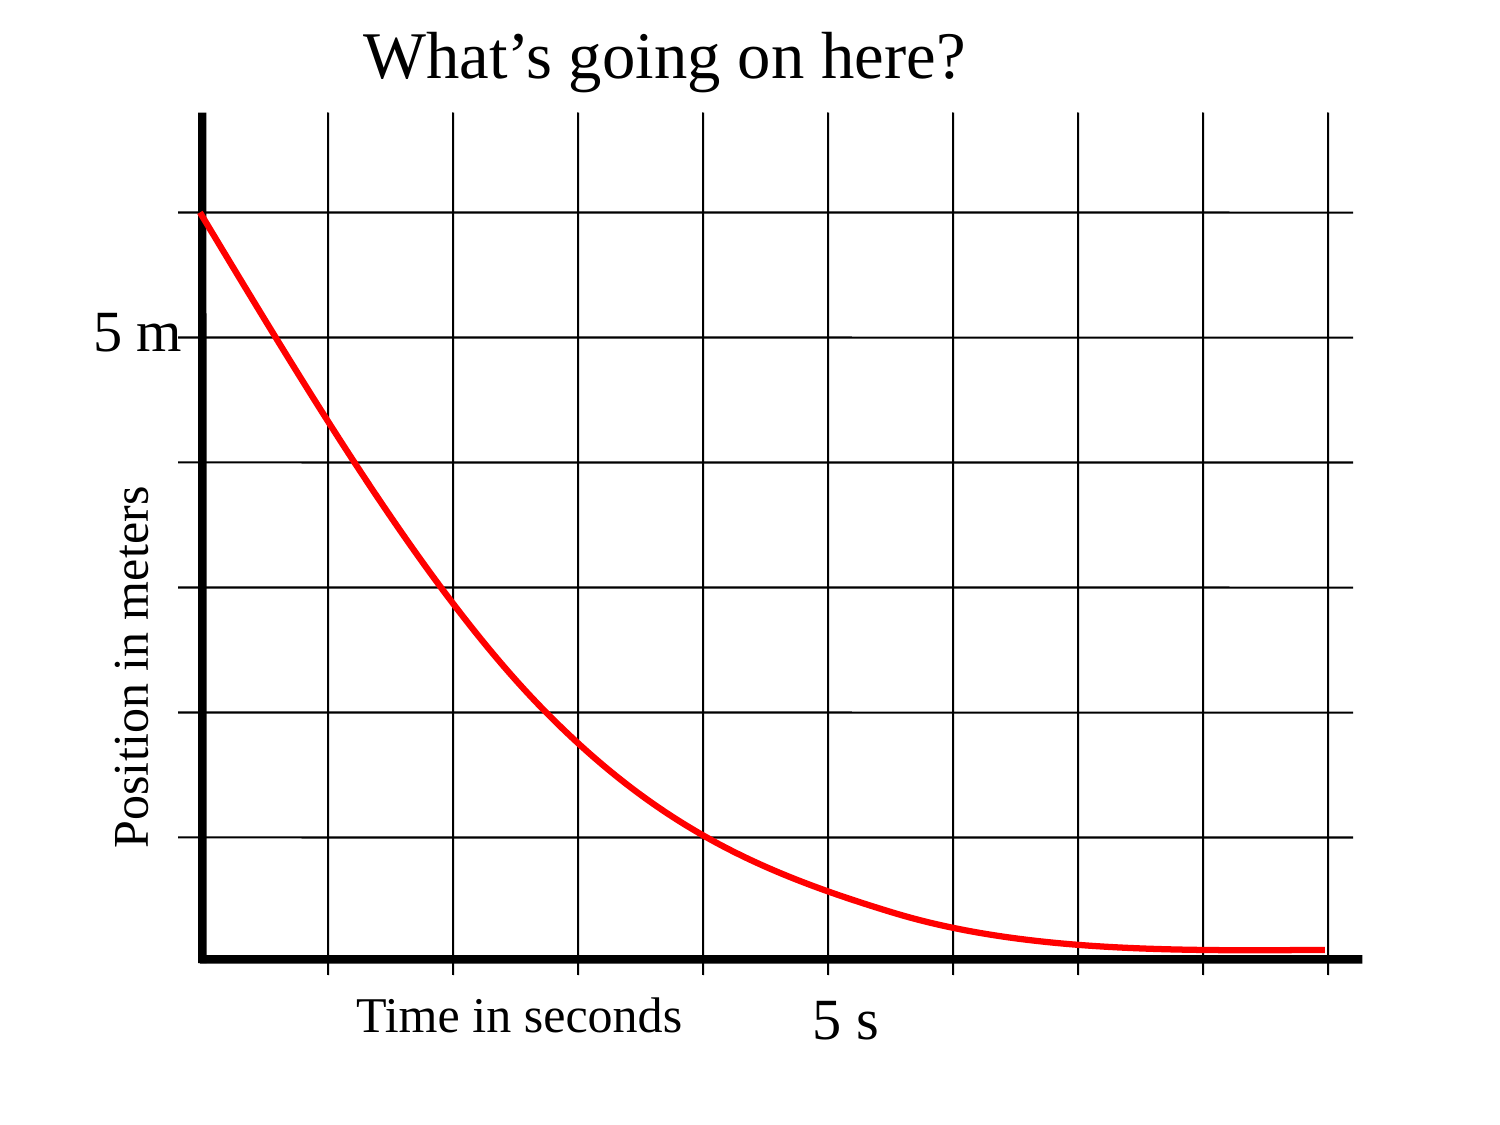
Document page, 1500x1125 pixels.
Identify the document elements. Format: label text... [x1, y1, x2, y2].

text_box What’s going on here? [348, 4, 983, 100]
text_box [77, 112, 1363, 1059]
